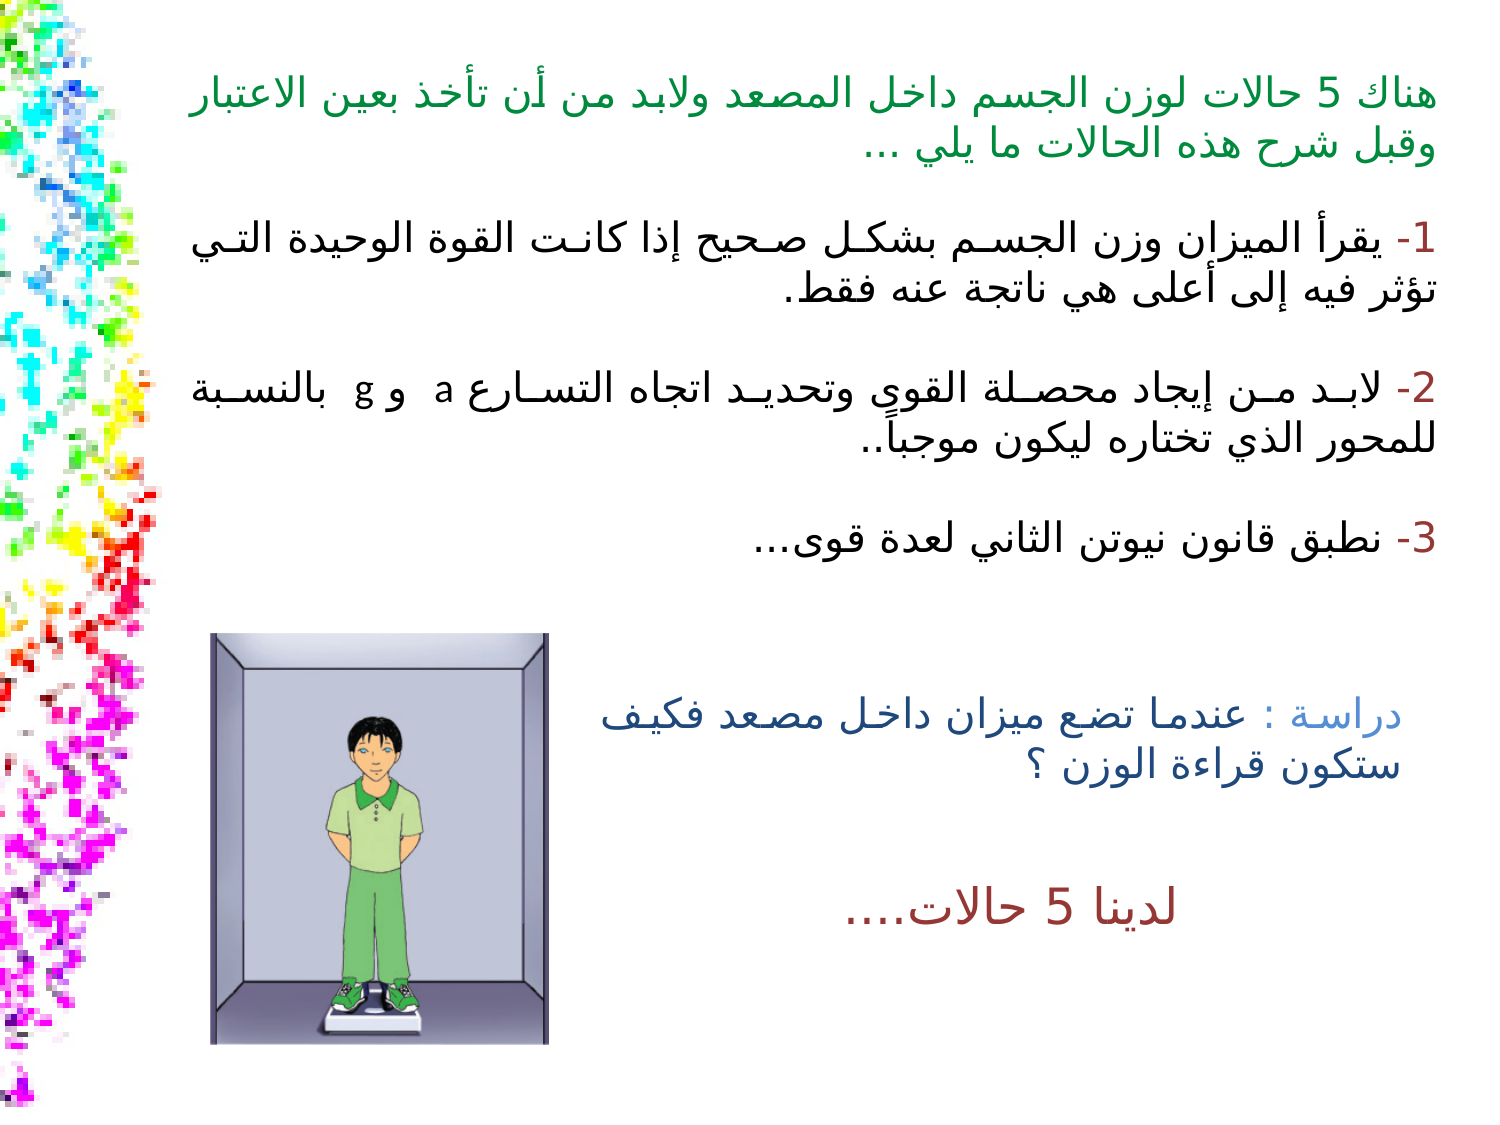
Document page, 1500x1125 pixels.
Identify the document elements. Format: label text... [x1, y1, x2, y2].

text_box دراسة : عندما تضع ميزان داخل مصعد فكيف ستكون قراءة الوزن ؟ [585, 679, 1418, 795]
picture [0, 0, 1500, 1125]
text_box لدينا 5 حالات.... [828, 867, 1194, 942]
text_box هناك 5 حالات لوزن الجسم داخل المصعد ولابد من أن تأخذ بعين الاعتبار وقبل شرح هذه الحالات ما يلي ... 1- يقرأ الميزان وزن الجسم بشكل صحيح إذا كانت القوة الوحيدة التي تؤثر فيه إلى أعلى هي ناتجة عنه فقط. 2- لابد من إيجاد محصلة القوى وتحديد اتجاه التسارع a و g بالنسبة للمحور الذي تختاره ليكون موجباً.. 3- نطبق قانون نيوتن الثاني لعدة قوى... [175, 58, 1453, 569]
